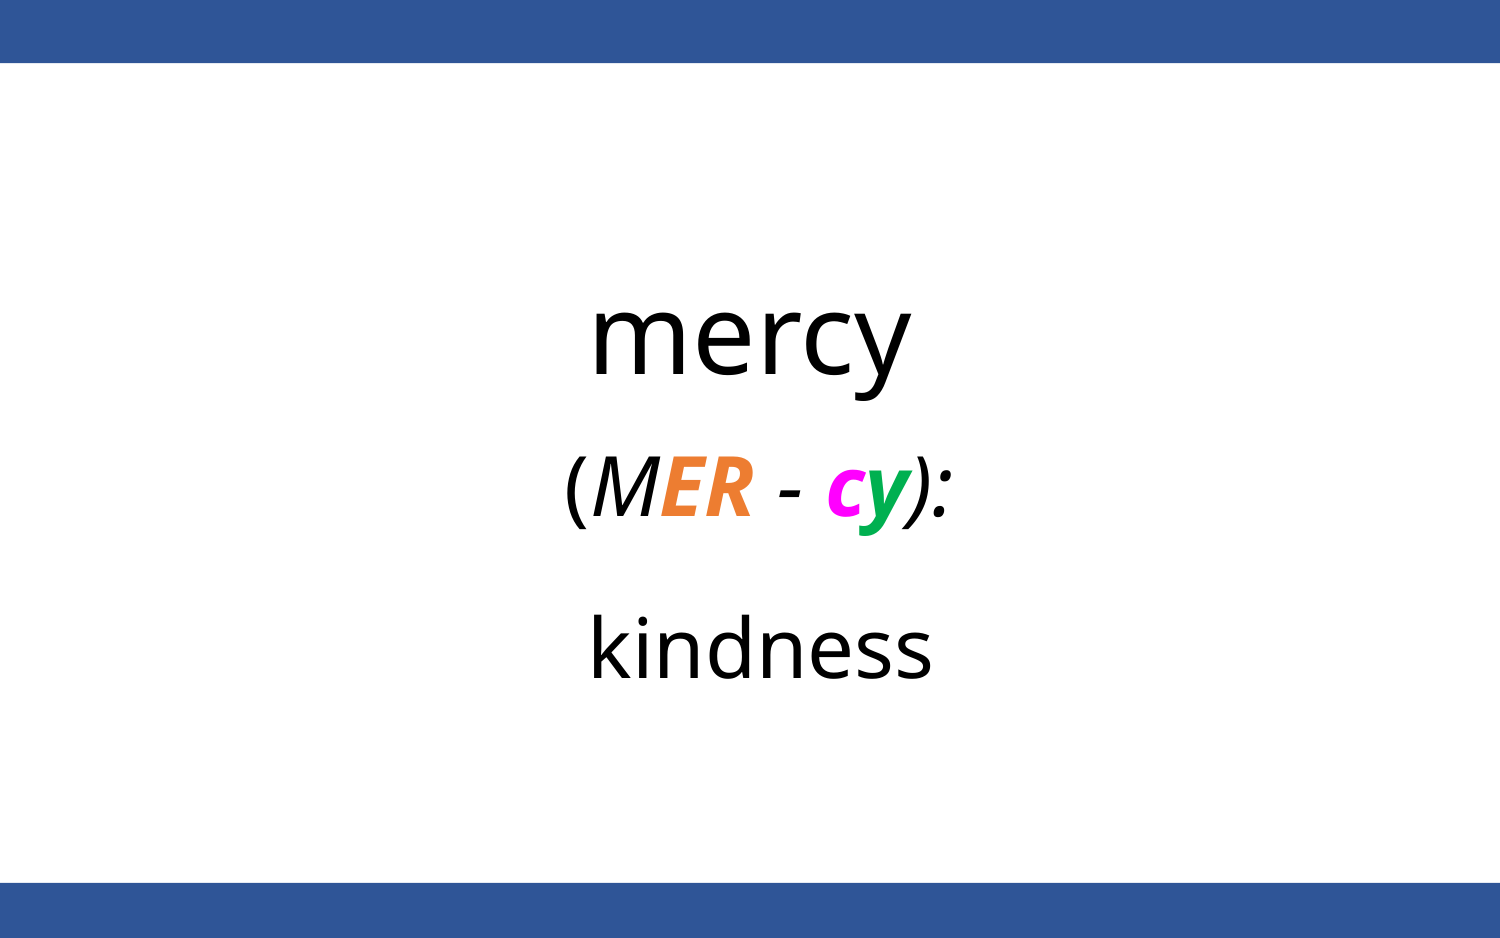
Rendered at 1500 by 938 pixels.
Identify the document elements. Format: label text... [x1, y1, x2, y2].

text_box [0, 882, 1500, 938]
list mercy [0, 187, 1500, 426]
text_box [0, 0, 1500, 64]
text_box (MER - cy): [550, 425, 1060, 541]
text_box kindness [260, 588, 1263, 703]
